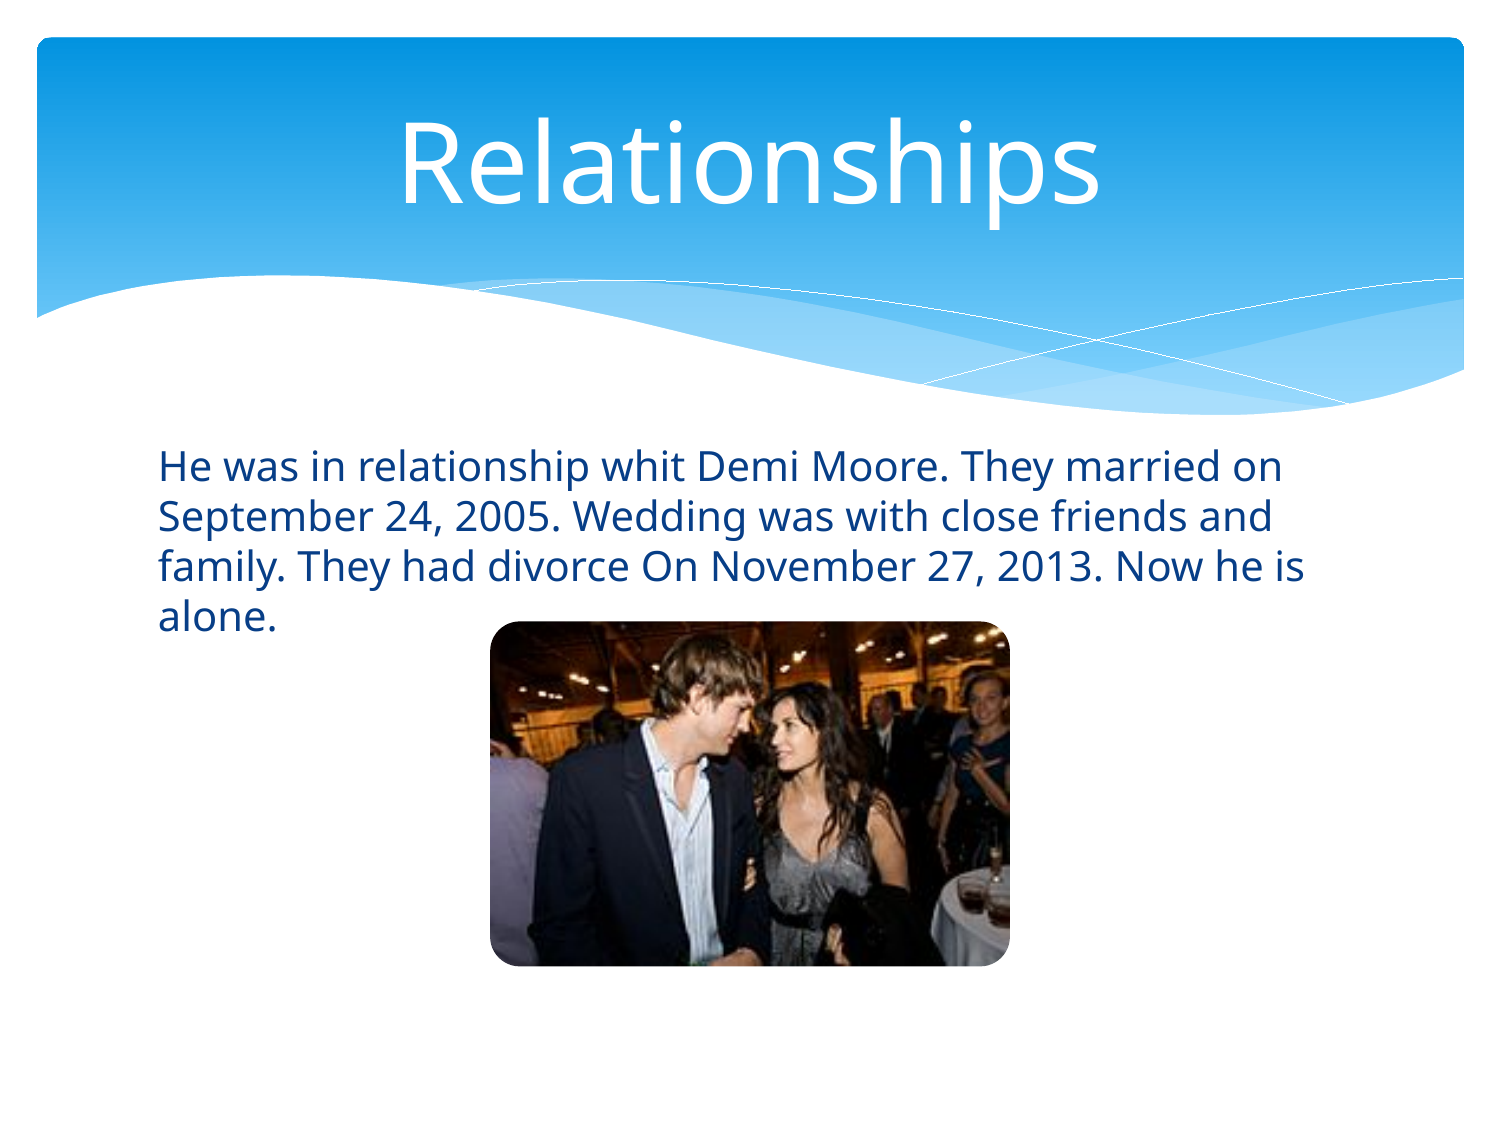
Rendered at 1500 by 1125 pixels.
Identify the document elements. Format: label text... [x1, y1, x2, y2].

title Relationships [74, 55, 1426, 262]
picture [489, 621, 1011, 967]
list He was in relationship whit Demi Moore. They married on September 24, 2005. Wedding was with close friends and family. They had divorce On November 27, 2013. Now he is alone. [142, 432, 1365, 1006]
